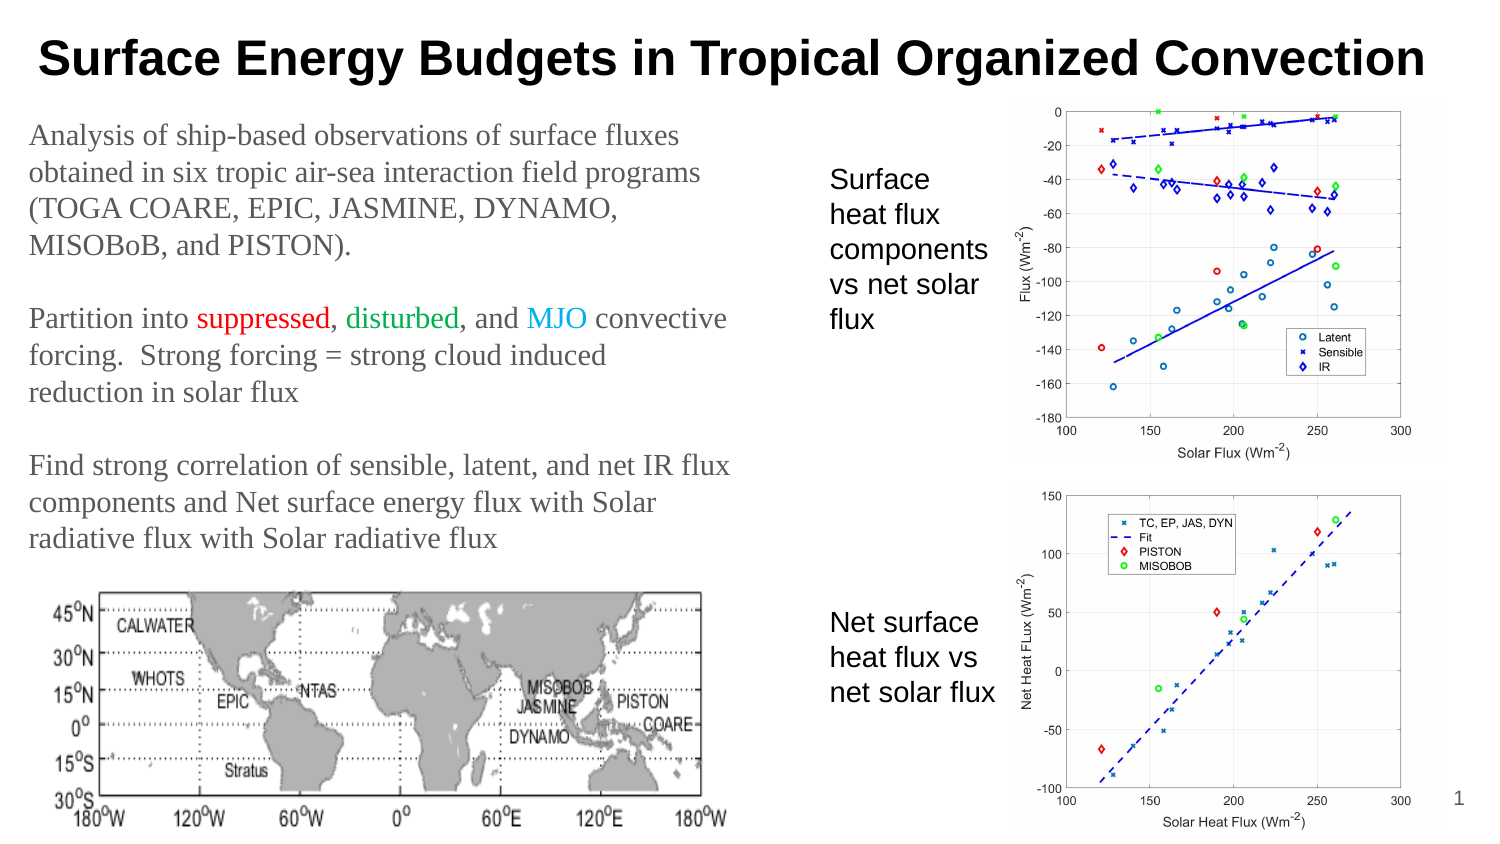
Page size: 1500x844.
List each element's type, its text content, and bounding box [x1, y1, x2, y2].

text_box Net surface heat flux vs net solar flux [814, 596, 1004, 716]
title Surface Energy Budgets in Tropical Organized Convection [15, 10, 1449, 101]
picture [1010, 482, 1443, 830]
slide_number 1 [1448, 764, 1480, 830]
picture [1010, 99, 1443, 462]
picture [19, 575, 737, 842]
text_box Surface heat flux components vs net solar flux [814, 152, 1004, 378]
list Analysis of ship-based observations of surface fluxes obtained in six tropic air-sea interaction field programs (TOGA COARE, EPIC, JASMINE, DYNAMO, MISOBoB, and PISTON). Partition into suppressed, disturbed, and MJO convective forcing. Strong forcing = strong cloud induced reduction in solar flux Find strong correlation of sensible, latent, and net IR flux components and Net surface energy flux with Solar radiative flux with Solar radiative flux [13, 100, 750, 576]
